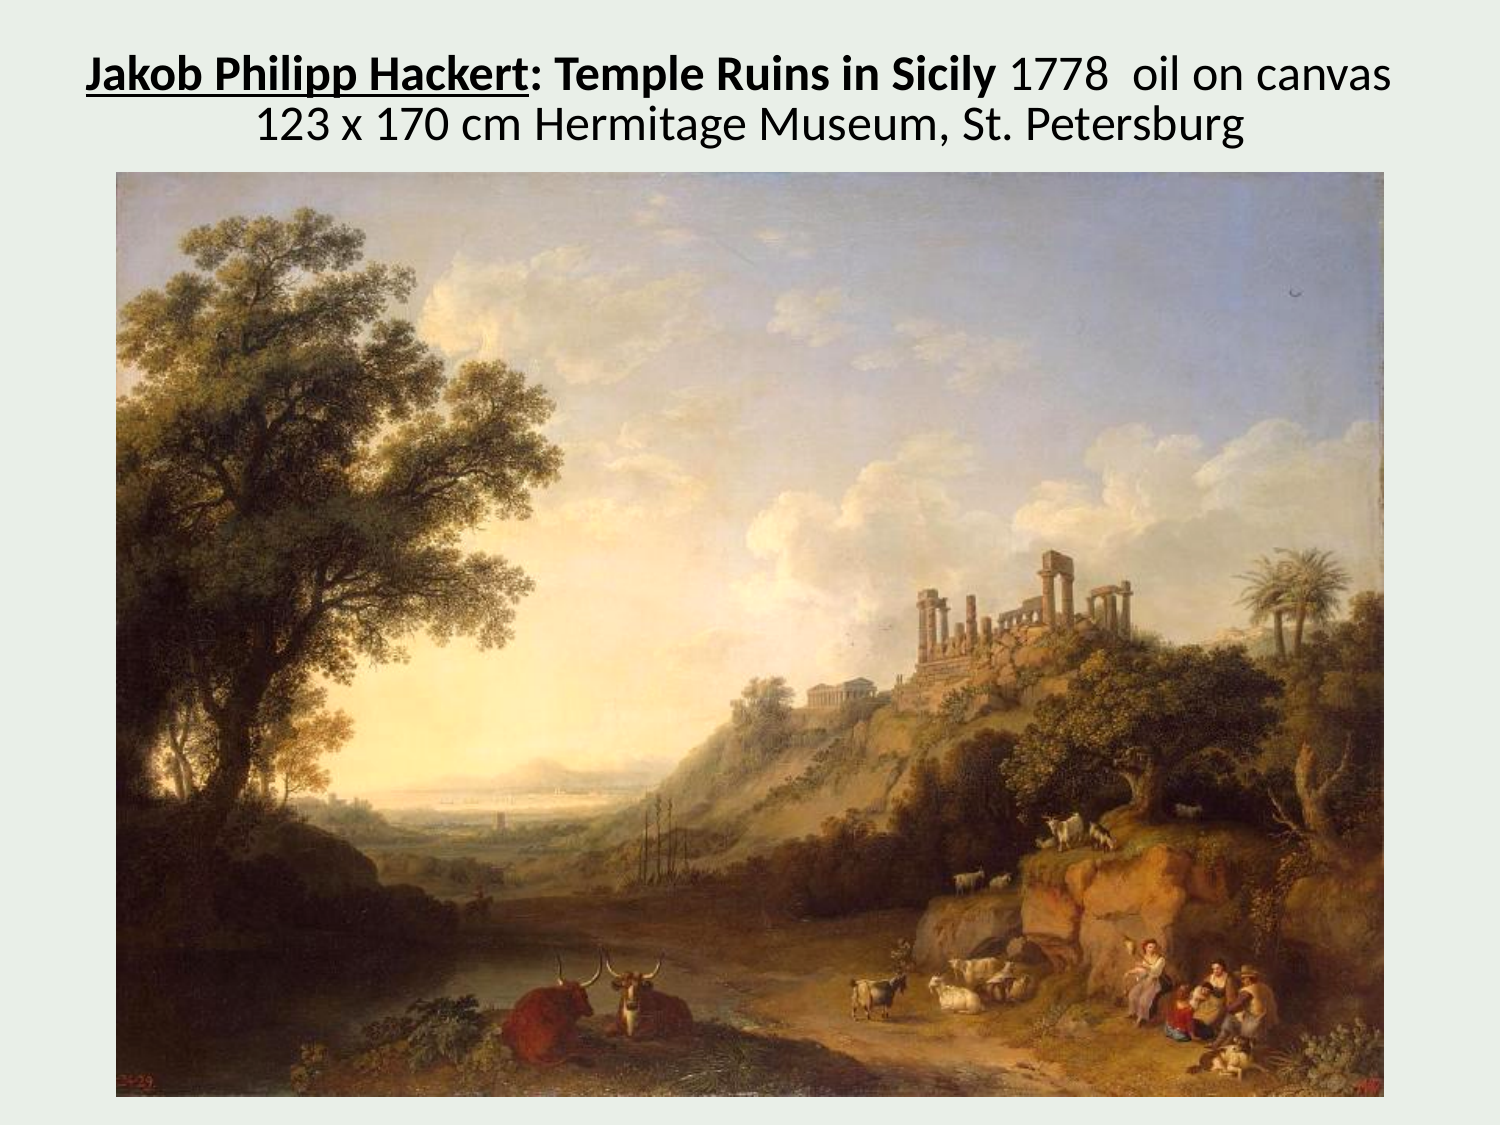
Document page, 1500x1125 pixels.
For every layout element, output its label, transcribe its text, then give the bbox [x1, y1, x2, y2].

picture [116, 172, 1384, 1097]
text_box Jakob Philipp Hackert: Temple Ruins in Sicily 1778 oil on canvas 123 x 170 cm Hermitage Museum, St. Petersburg [0, 42, 1500, 203]
